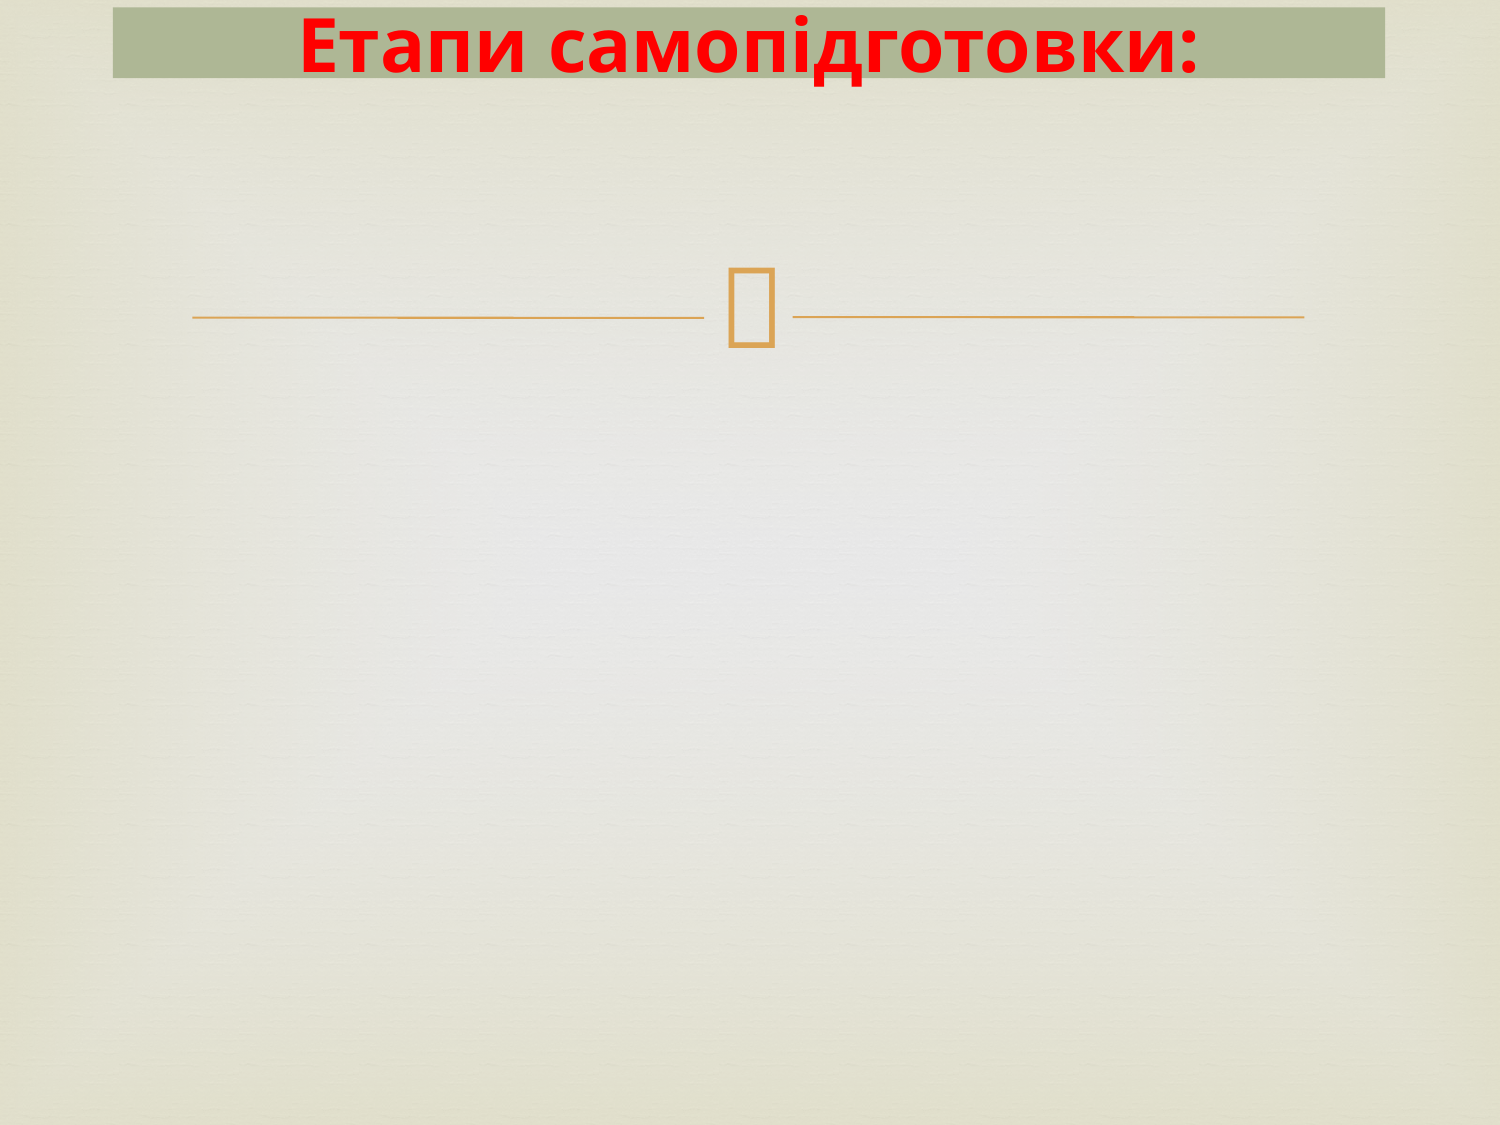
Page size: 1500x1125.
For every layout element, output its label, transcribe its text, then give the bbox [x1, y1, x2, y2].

title Етапи самопідготовки: [112, 7, 1386, 79]
